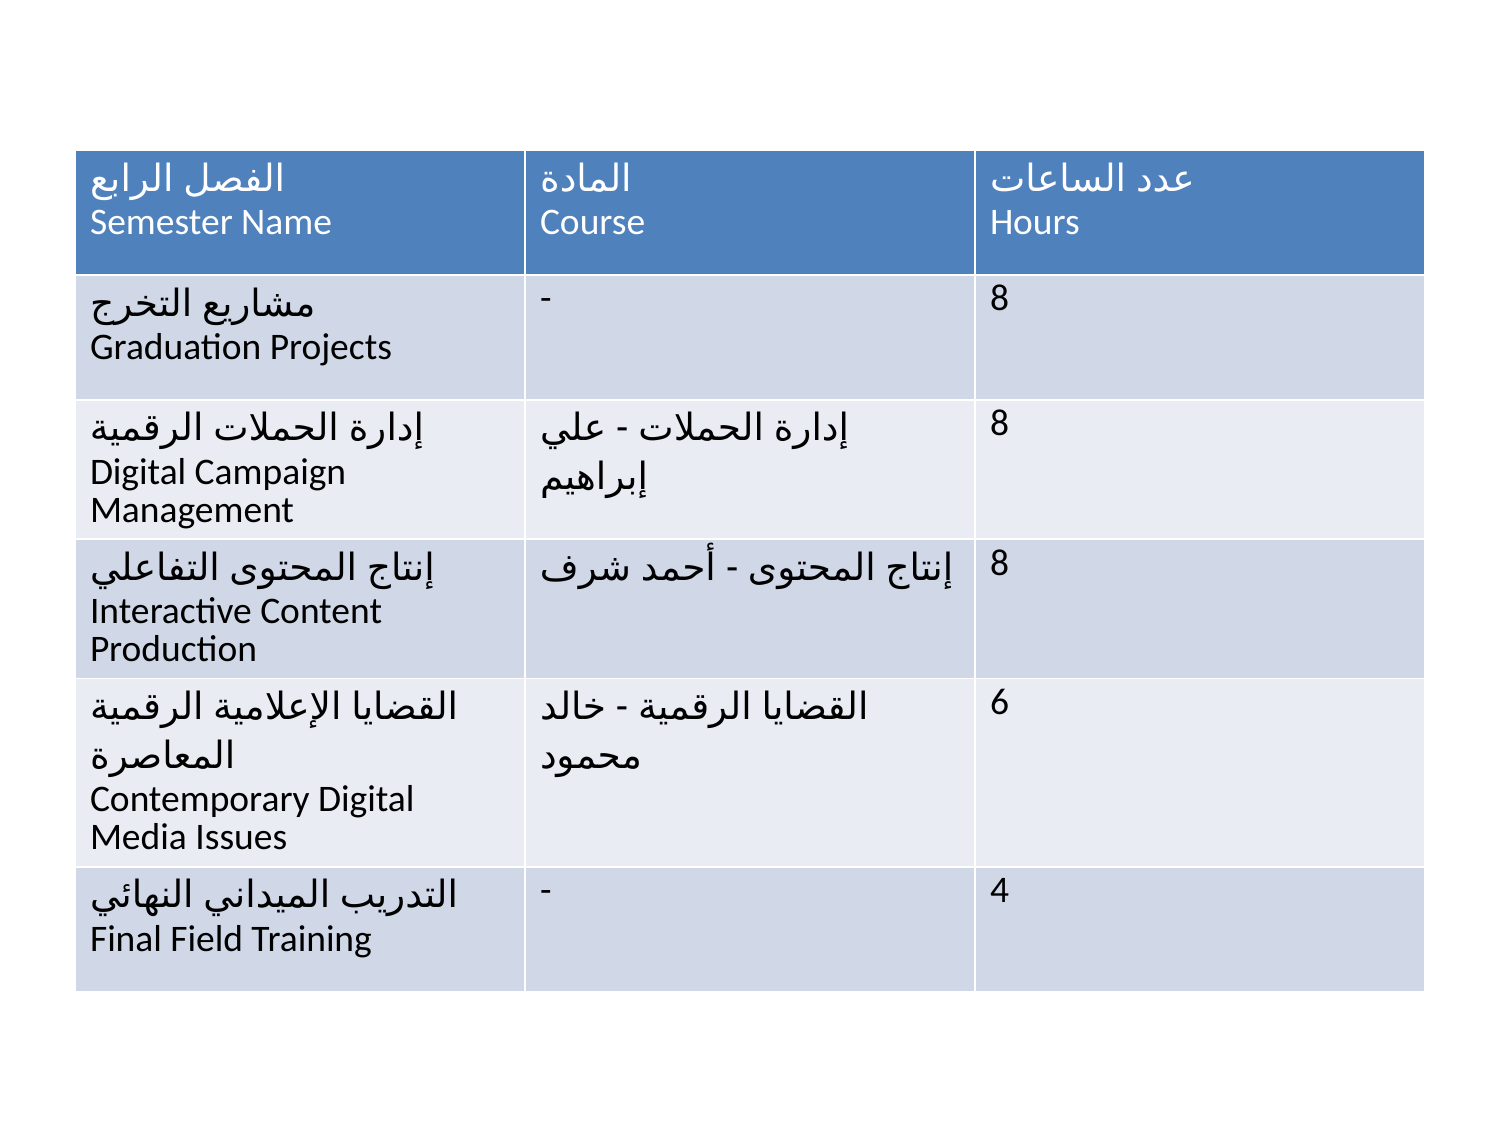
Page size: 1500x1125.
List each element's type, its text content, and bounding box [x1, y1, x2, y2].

table_cell 4 [976, 868, 1424, 991]
table_cell إدارة الحملات الرقمية Digital Campaign Management [76, 401, 524, 538]
table_header الفصل الرابع Semester Name [76, 151, 524, 274]
table_cell 8 [976, 276, 1424, 399]
table_cell مشاريع التخرج Graduation Projects [76, 276, 524, 399]
table_cell القضايا الرقمية - خالد محمود [526, 679, 974, 866]
table_cell إنتاج المحتوى التفاعلي Interactive Content Production [76, 540, 524, 678]
table_cell القضايا الإعلامية الرقمية المعاصرة Contemporary Digital Media Issues [76, 679, 524, 866]
table_cell 6 [976, 679, 1424, 866]
table_cell - [526, 868, 974, 991]
table_header عدد الساعات Hours [976, 151, 1424, 274]
table_cell 8 [976, 540, 1424, 678]
table_header المادة Course [526, 151, 974, 274]
table_cell إنتاج المحتوى - أحمد شرف [526, 540, 974, 678]
table_cell التدريب الميداني النهائي Final Field Training [76, 868, 524, 991]
table_cell إدارة الحملات - علي إبراهيم [526, 401, 974, 538]
table_cell 8 [976, 401, 1424, 538]
table_cell - [526, 276, 974, 399]
